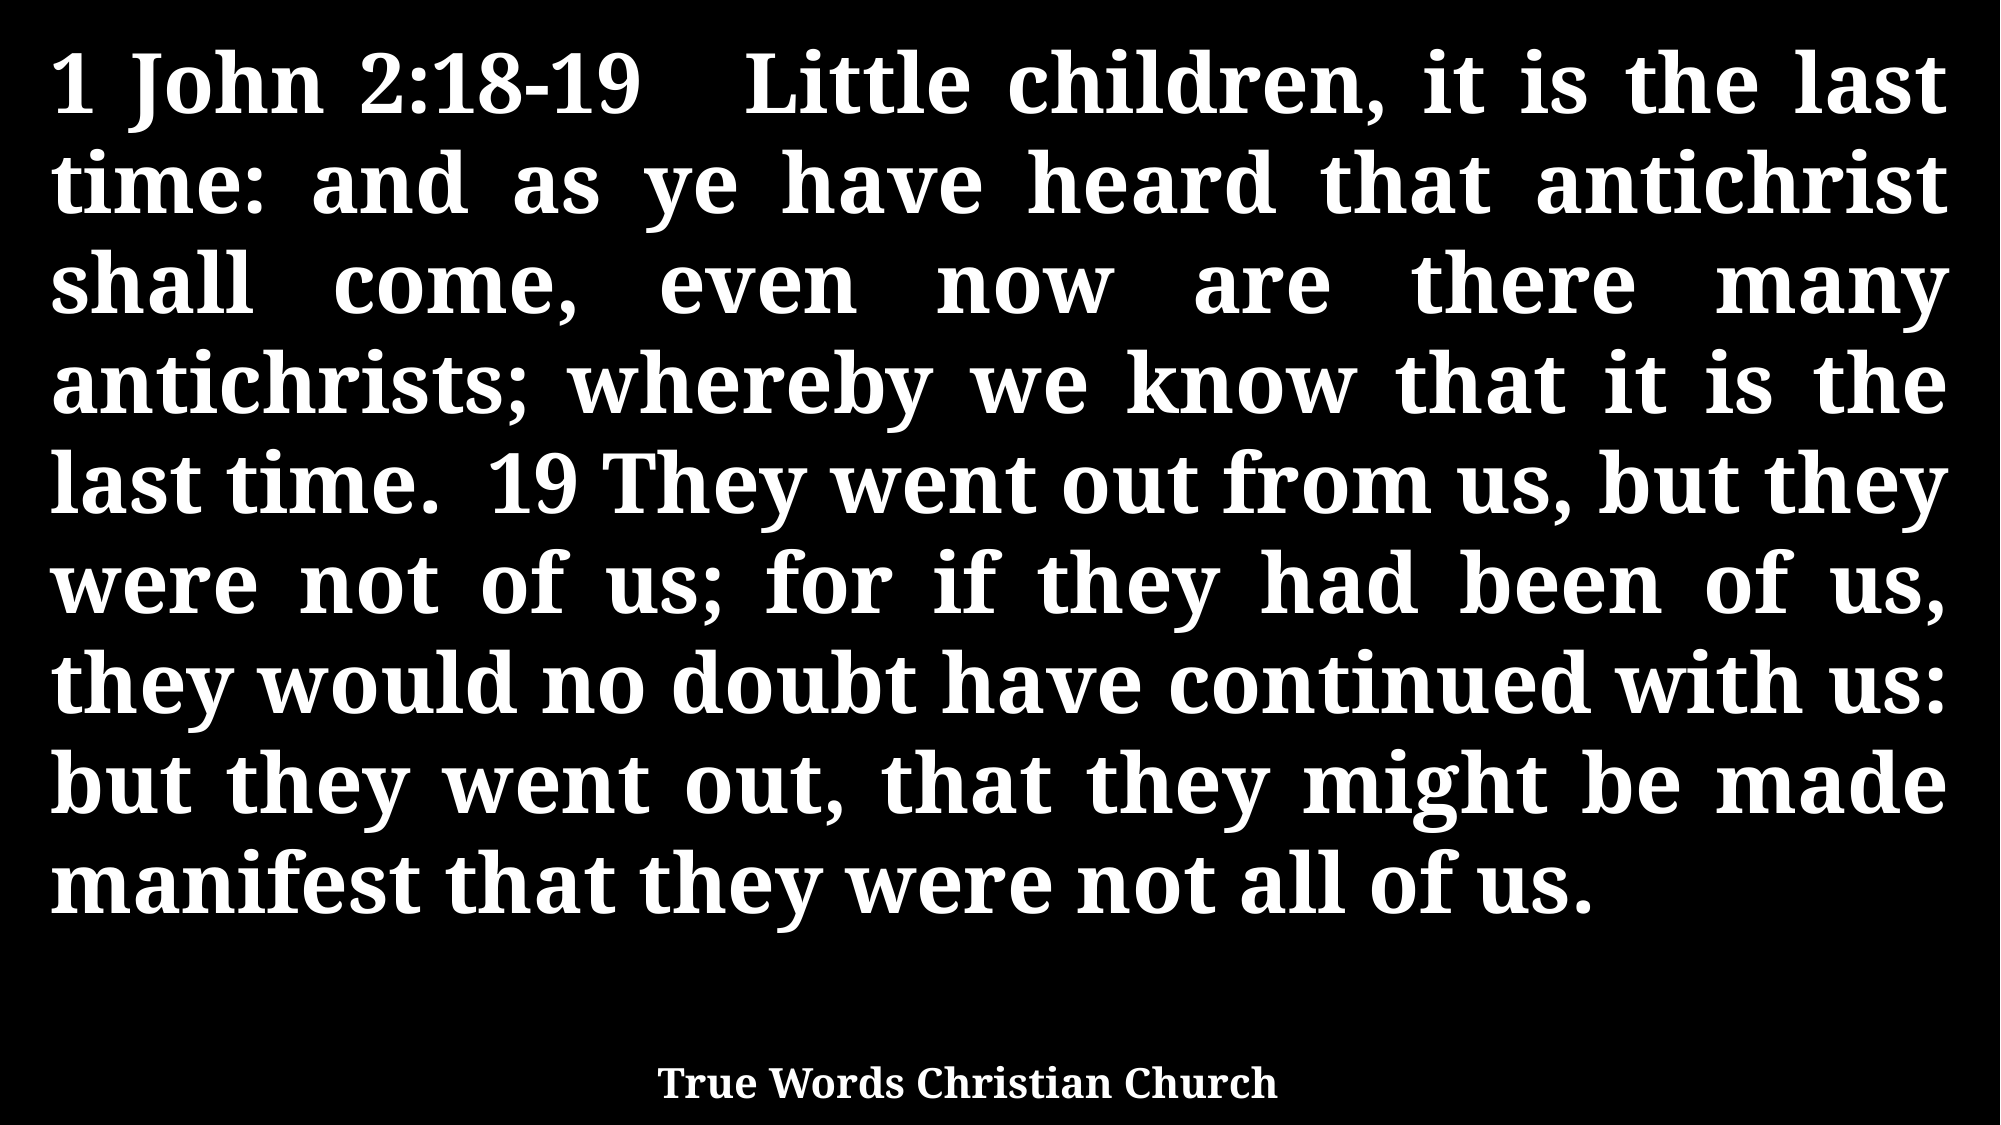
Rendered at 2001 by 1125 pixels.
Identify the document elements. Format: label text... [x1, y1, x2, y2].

text_box 1 John 2:18-19 Little children, it is the last time: and as ye have heard that antichrist shall come, even now are there many antichrists; whereby we know that it is the last time. 19 They went out from us, but they were not of us; for if they had been of us, they would no doubt have continued with us: but they went out, that they might be made manifest that they were not all of us. [35, 22, 1965, 938]
text_box True Words Christian Church [642, 1049, 1294, 1114]
